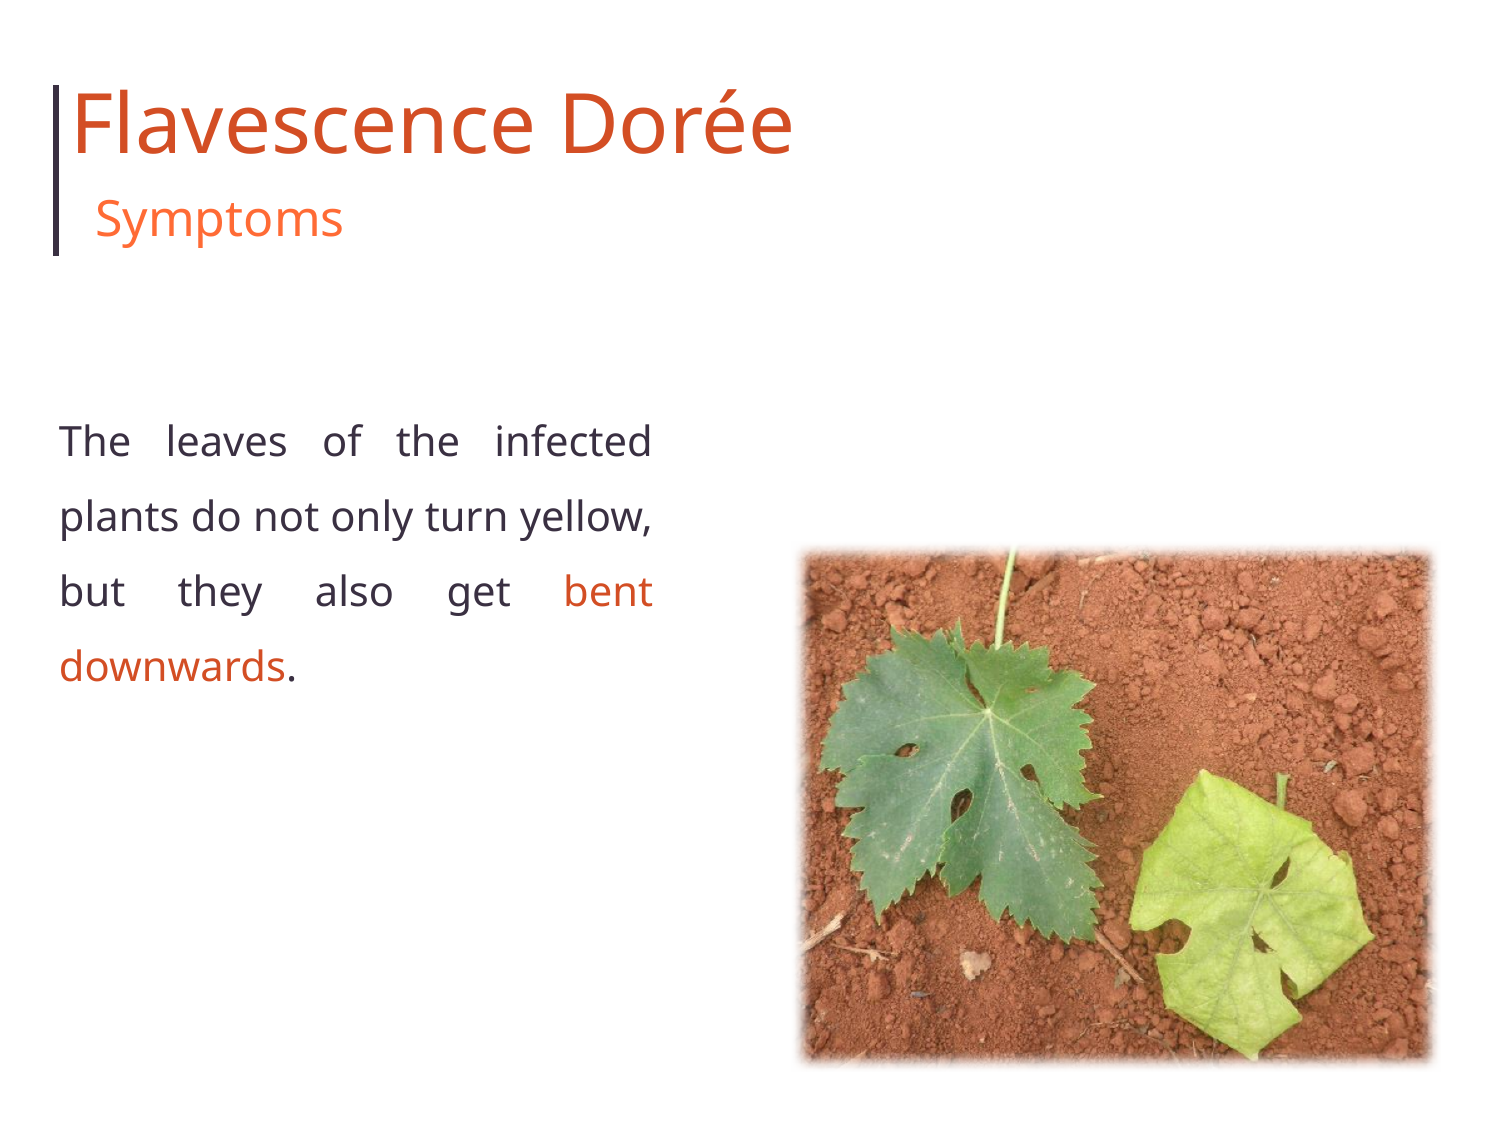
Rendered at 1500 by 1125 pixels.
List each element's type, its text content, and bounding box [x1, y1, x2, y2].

text_box The leaves of the infected plants do not only turn yellow, but they also get bent downwards. [44, 382, 668, 698]
text_box Symptoms [80, 178, 809, 254]
text_box Flavescence Dorée [55, 62, 1153, 178]
picture [791, 541, 1442, 1073]
